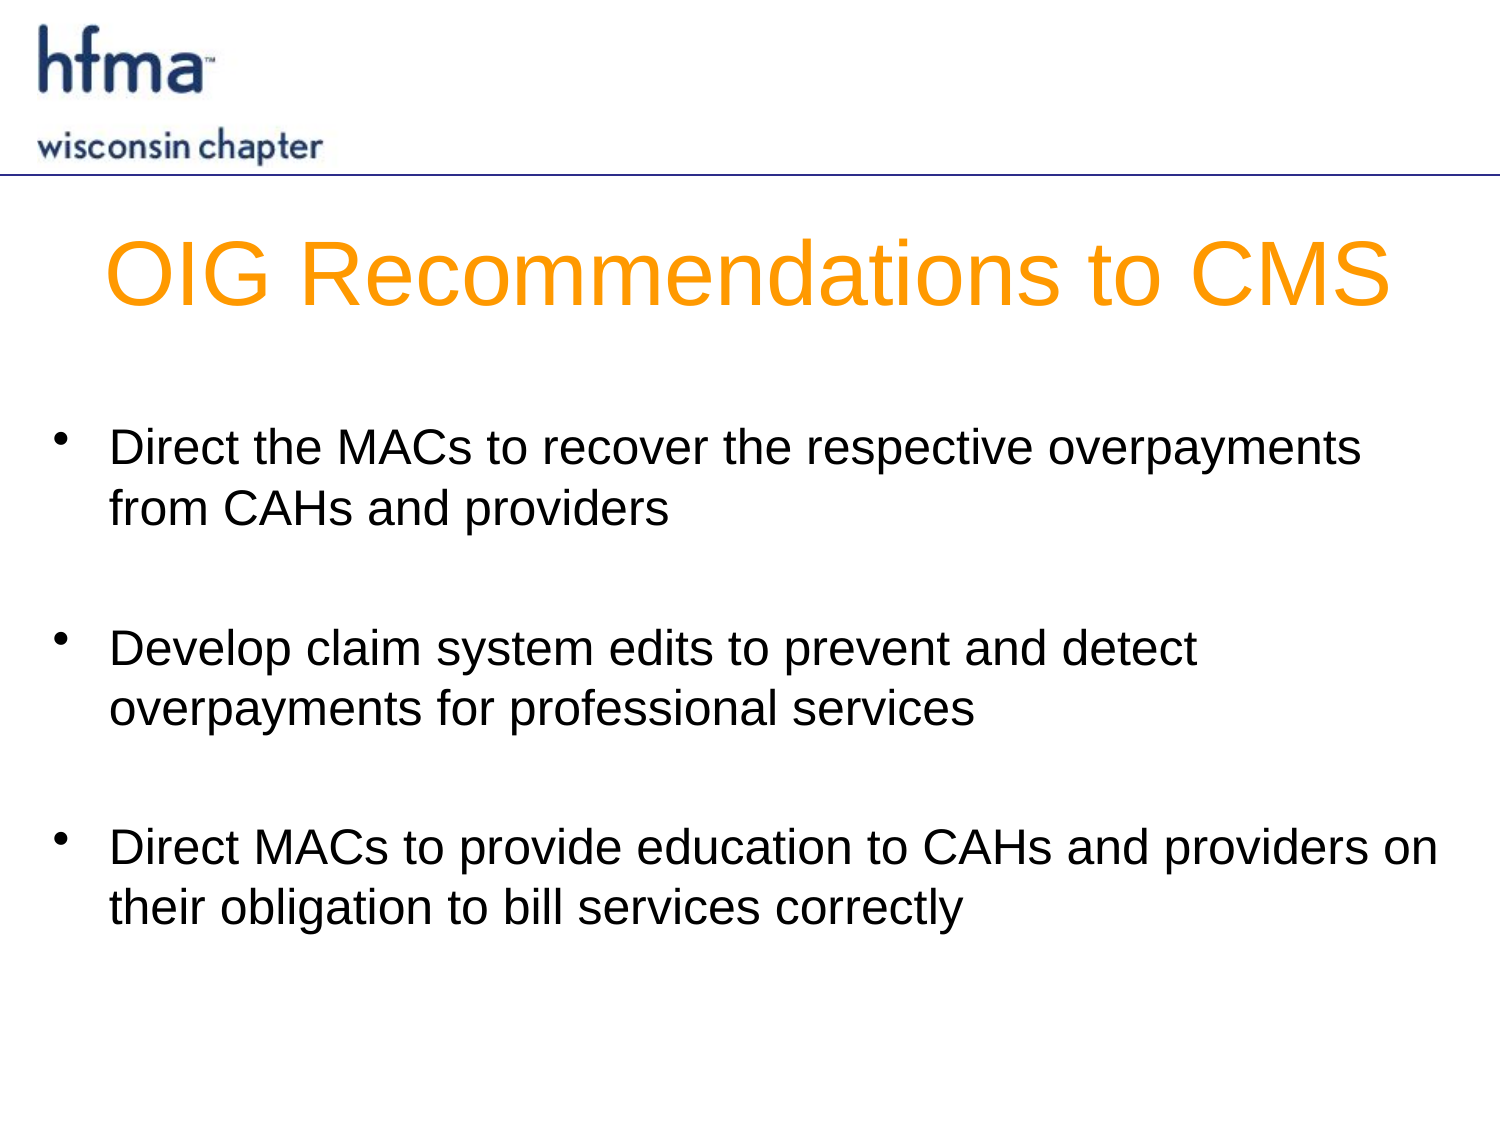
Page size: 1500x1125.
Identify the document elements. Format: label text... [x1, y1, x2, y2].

picture [37, 0, 1038, 168]
title OIG Recommendations to CMS [75, 200, 1425, 337]
list Direct the MACs to recover the respective overpayments from CAHs and providers Develop claim system edits to prevent and detect overpayments for professional services Direct MACs to provide education to CAHs and providers on their obligation to bill services correctly [37, 337, 1463, 1088]
